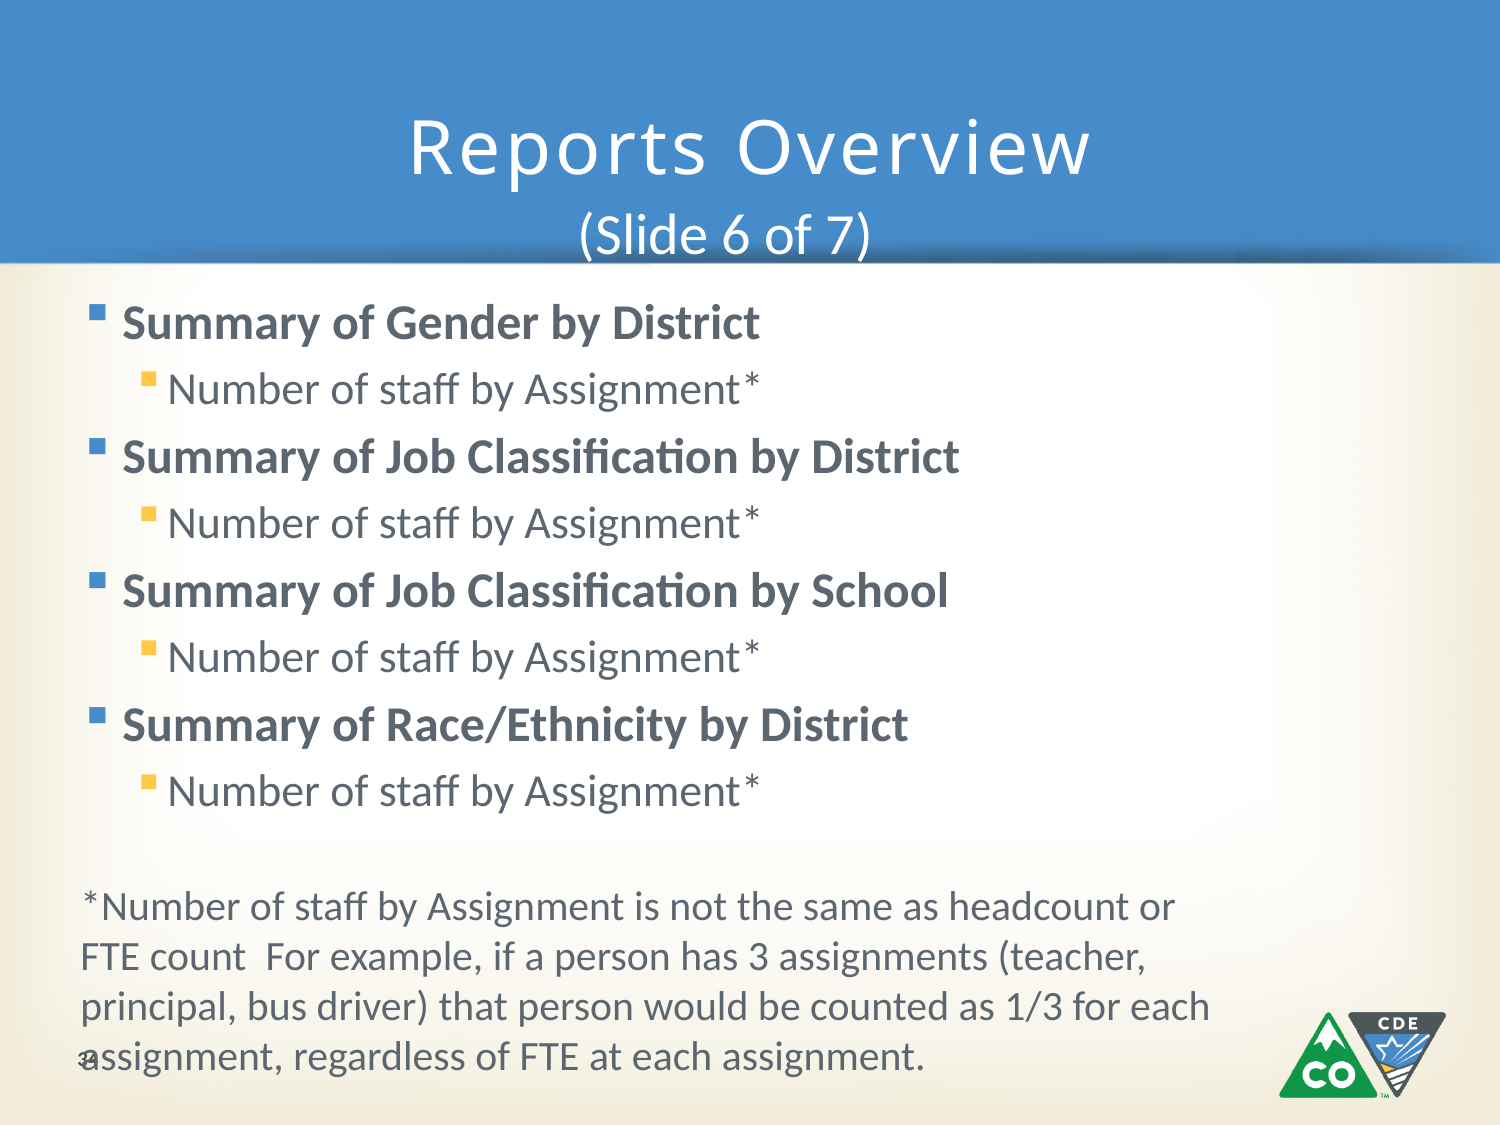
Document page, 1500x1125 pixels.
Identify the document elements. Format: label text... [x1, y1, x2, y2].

picture [0, 0, 1500, 1125]
text_box *Number of staff by Assignment is not the same as headcount or FTE count For example, if a person has 3 assignments (teacher, principal, bus driver) that person would be counted as 1/3 for each assignment, regardless of FTE at each assignment. [65, 871, 1246, 1087]
list Summary of Gender by District Number of staff by Assignment* Summary of Job Classification by District Number of staff by Assignment* Summary of Job Classification by School Number of staff by Assignment* Summary of Race/Ethnicity by District Number of staff by Assignment* [62, 281, 1442, 1005]
text_box (Slide 6 of 7) [563, 188, 1018, 274]
footer 34 [62, 1027, 538, 1088]
title Reports Overview [62, 58, 1438, 232]
